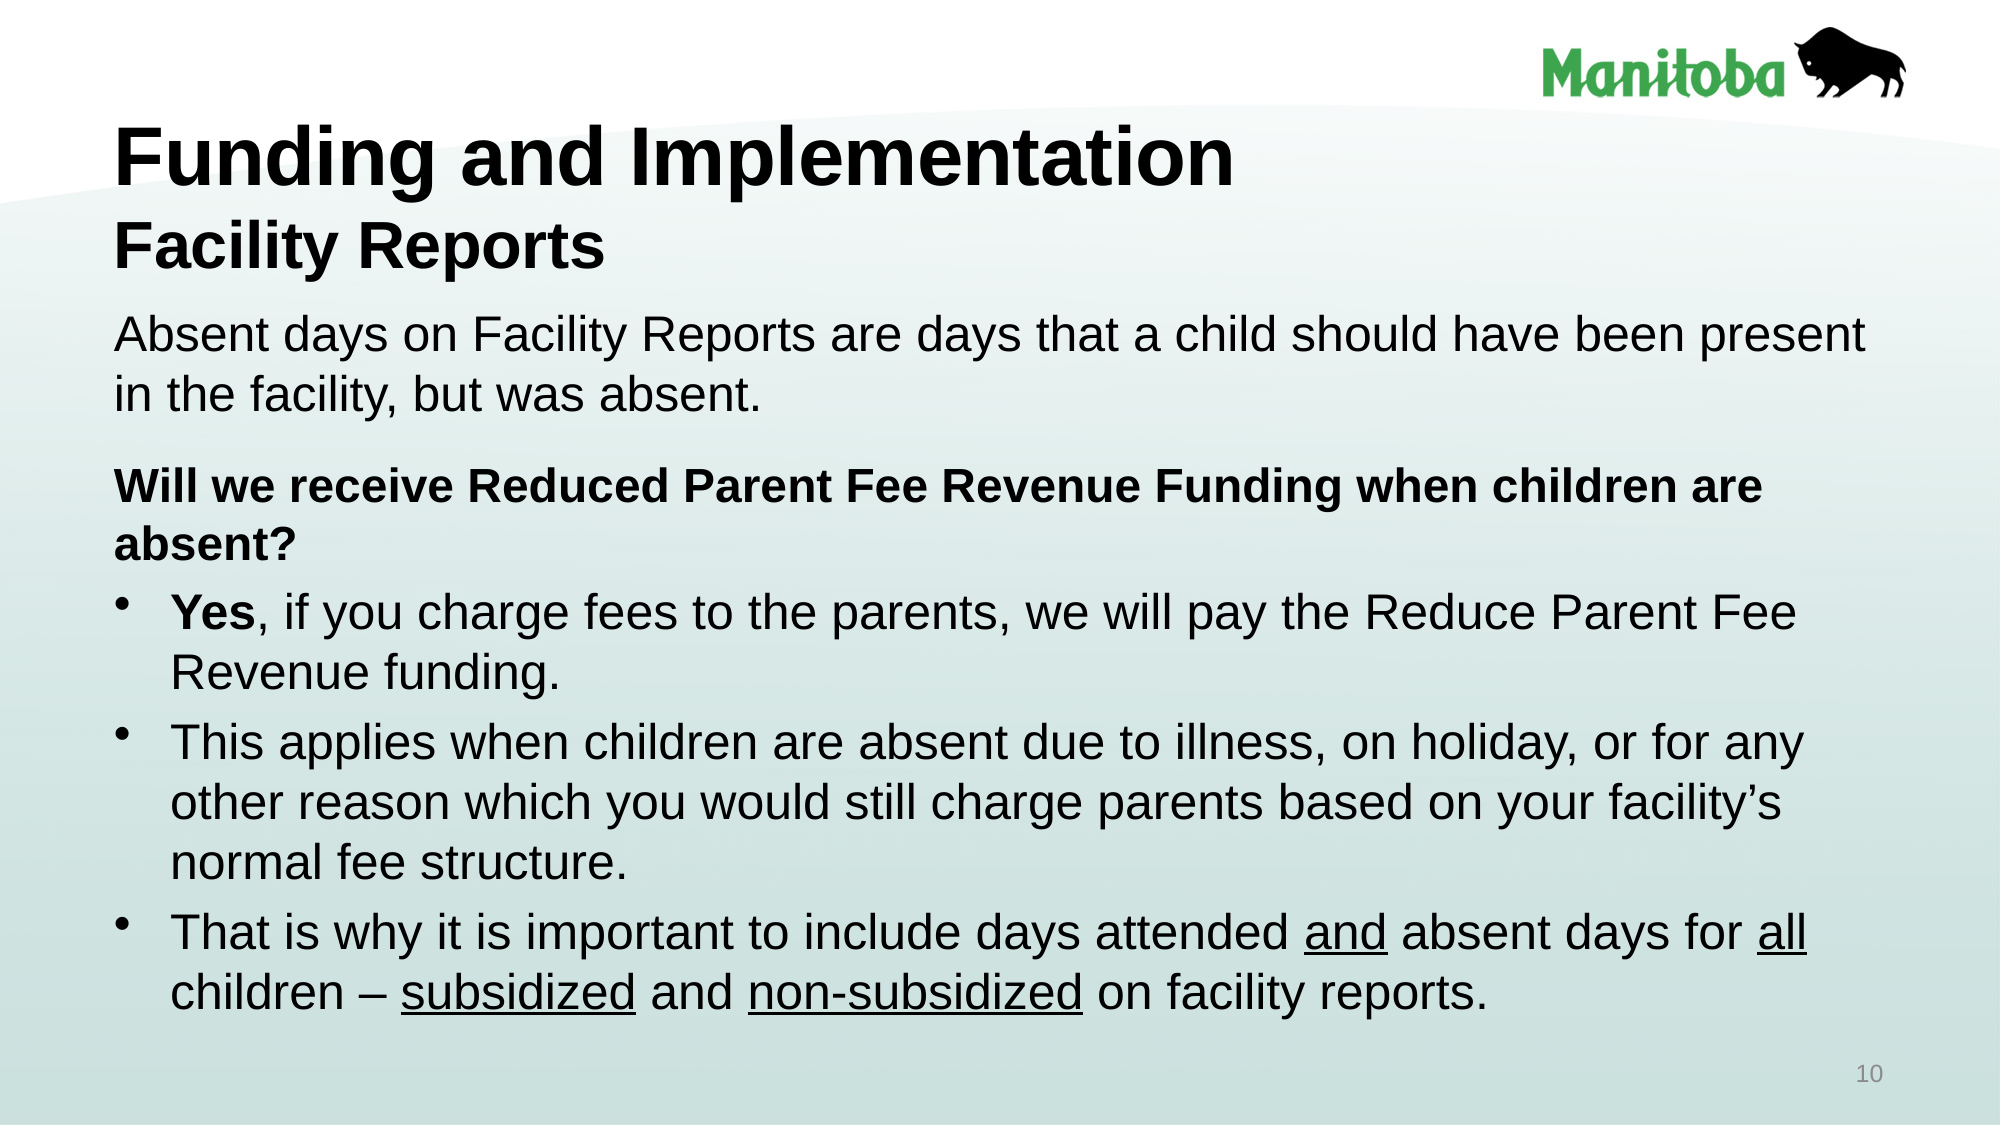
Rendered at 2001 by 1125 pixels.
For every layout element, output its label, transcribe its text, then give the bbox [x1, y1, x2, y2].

picture [0, 0, 2000, 1125]
list Absent days on Facility Reports are days that a child should have been present in the facility, but was absent. Will we receive Reduced Parent Fee Revenue Funding when children are absent? Yes, if you charge fees to the parents, we will pay the Reduce Parent Fee Revenue funding. This applies when children are absent due to illness, on holiday, or for any other reason which you would still charge parents based on your facility’s normal fee structure. That is why it is important to include days attended and absent days for all children – subsidized and non-subsidized on facility reports. [98, 294, 1899, 1035]
slide_number 10 [1448, 1042, 1899, 1103]
title Funding and Implementation Facility Reports [98, 95, 1894, 289]
